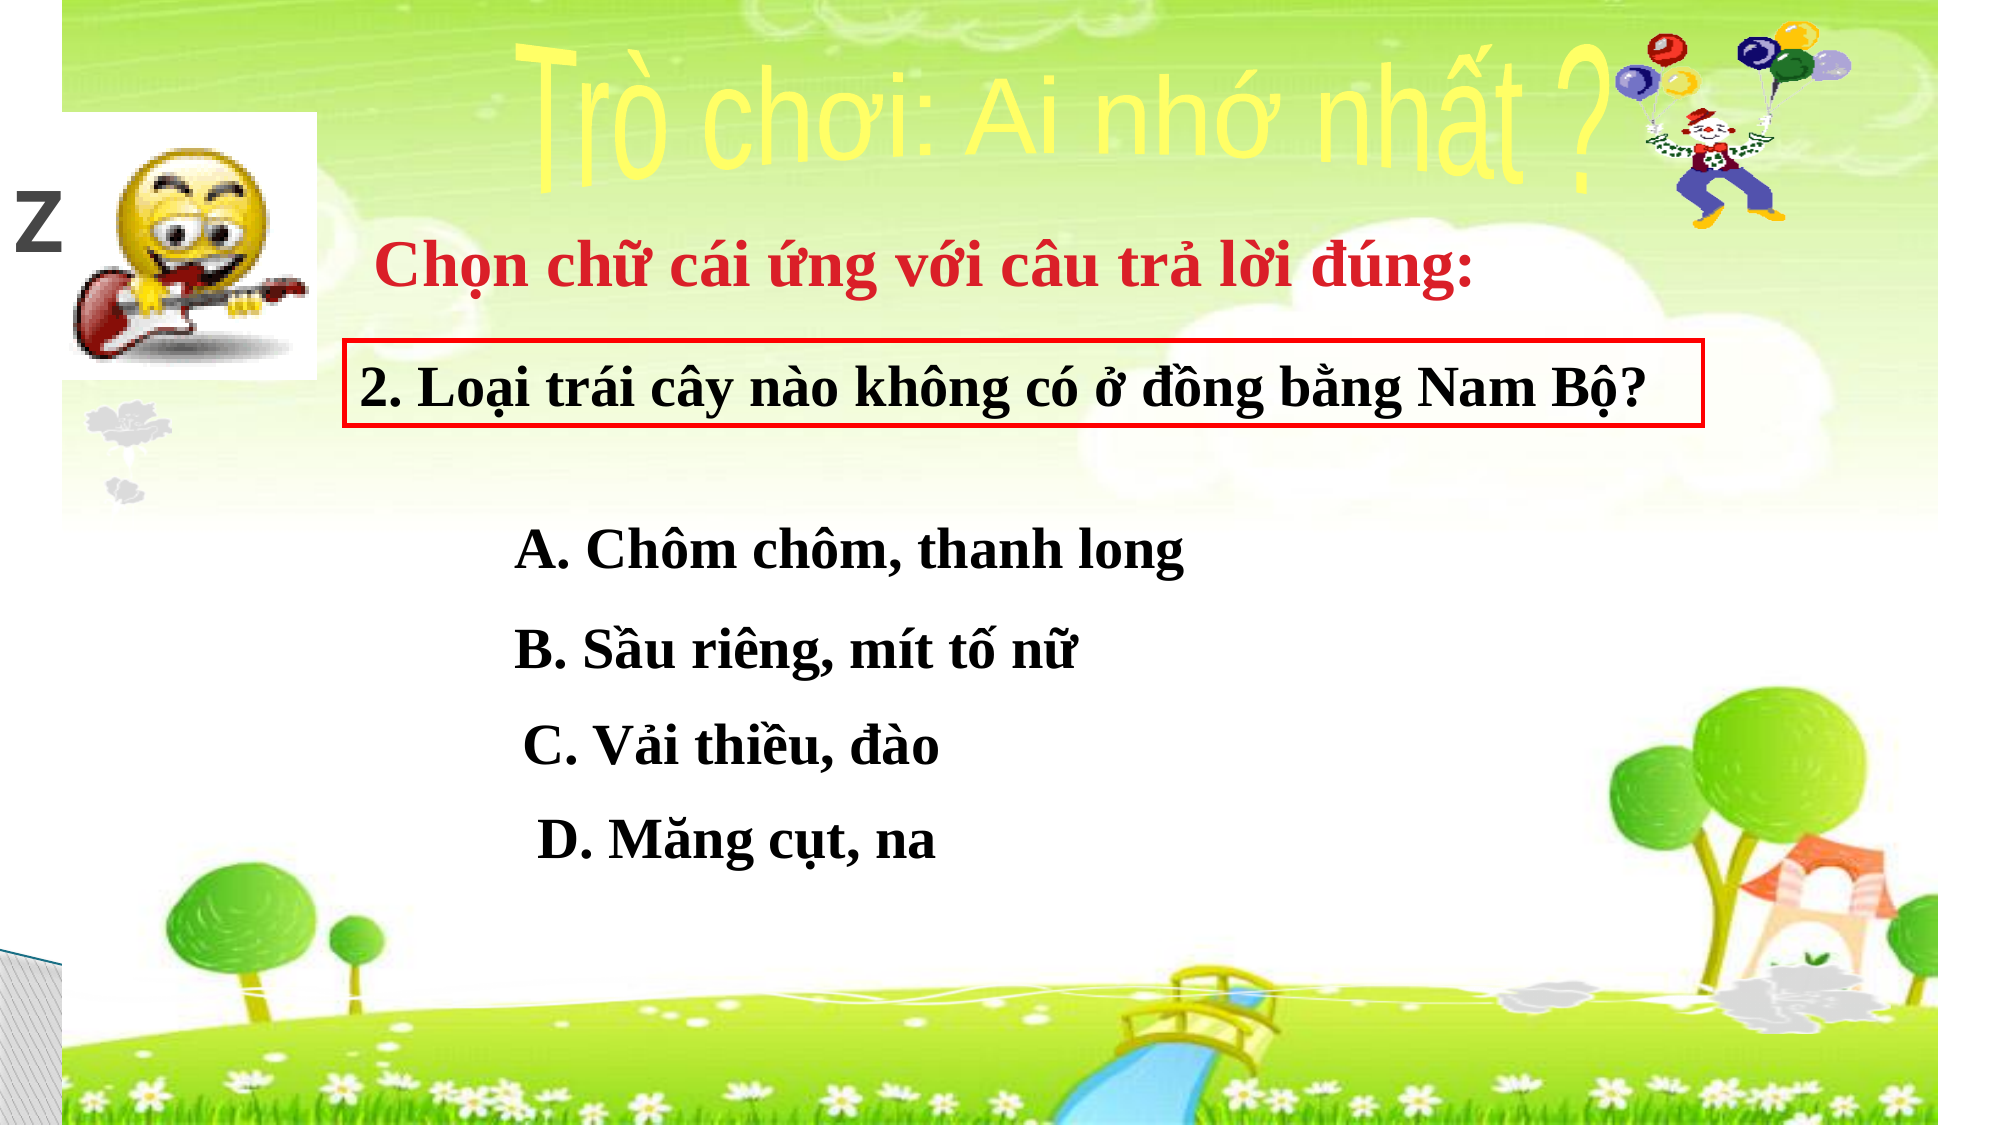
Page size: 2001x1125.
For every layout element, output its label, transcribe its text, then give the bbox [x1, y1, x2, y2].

picture [62, 0, 1938, 1125]
title Z z, [0, 105, 56, 331]
